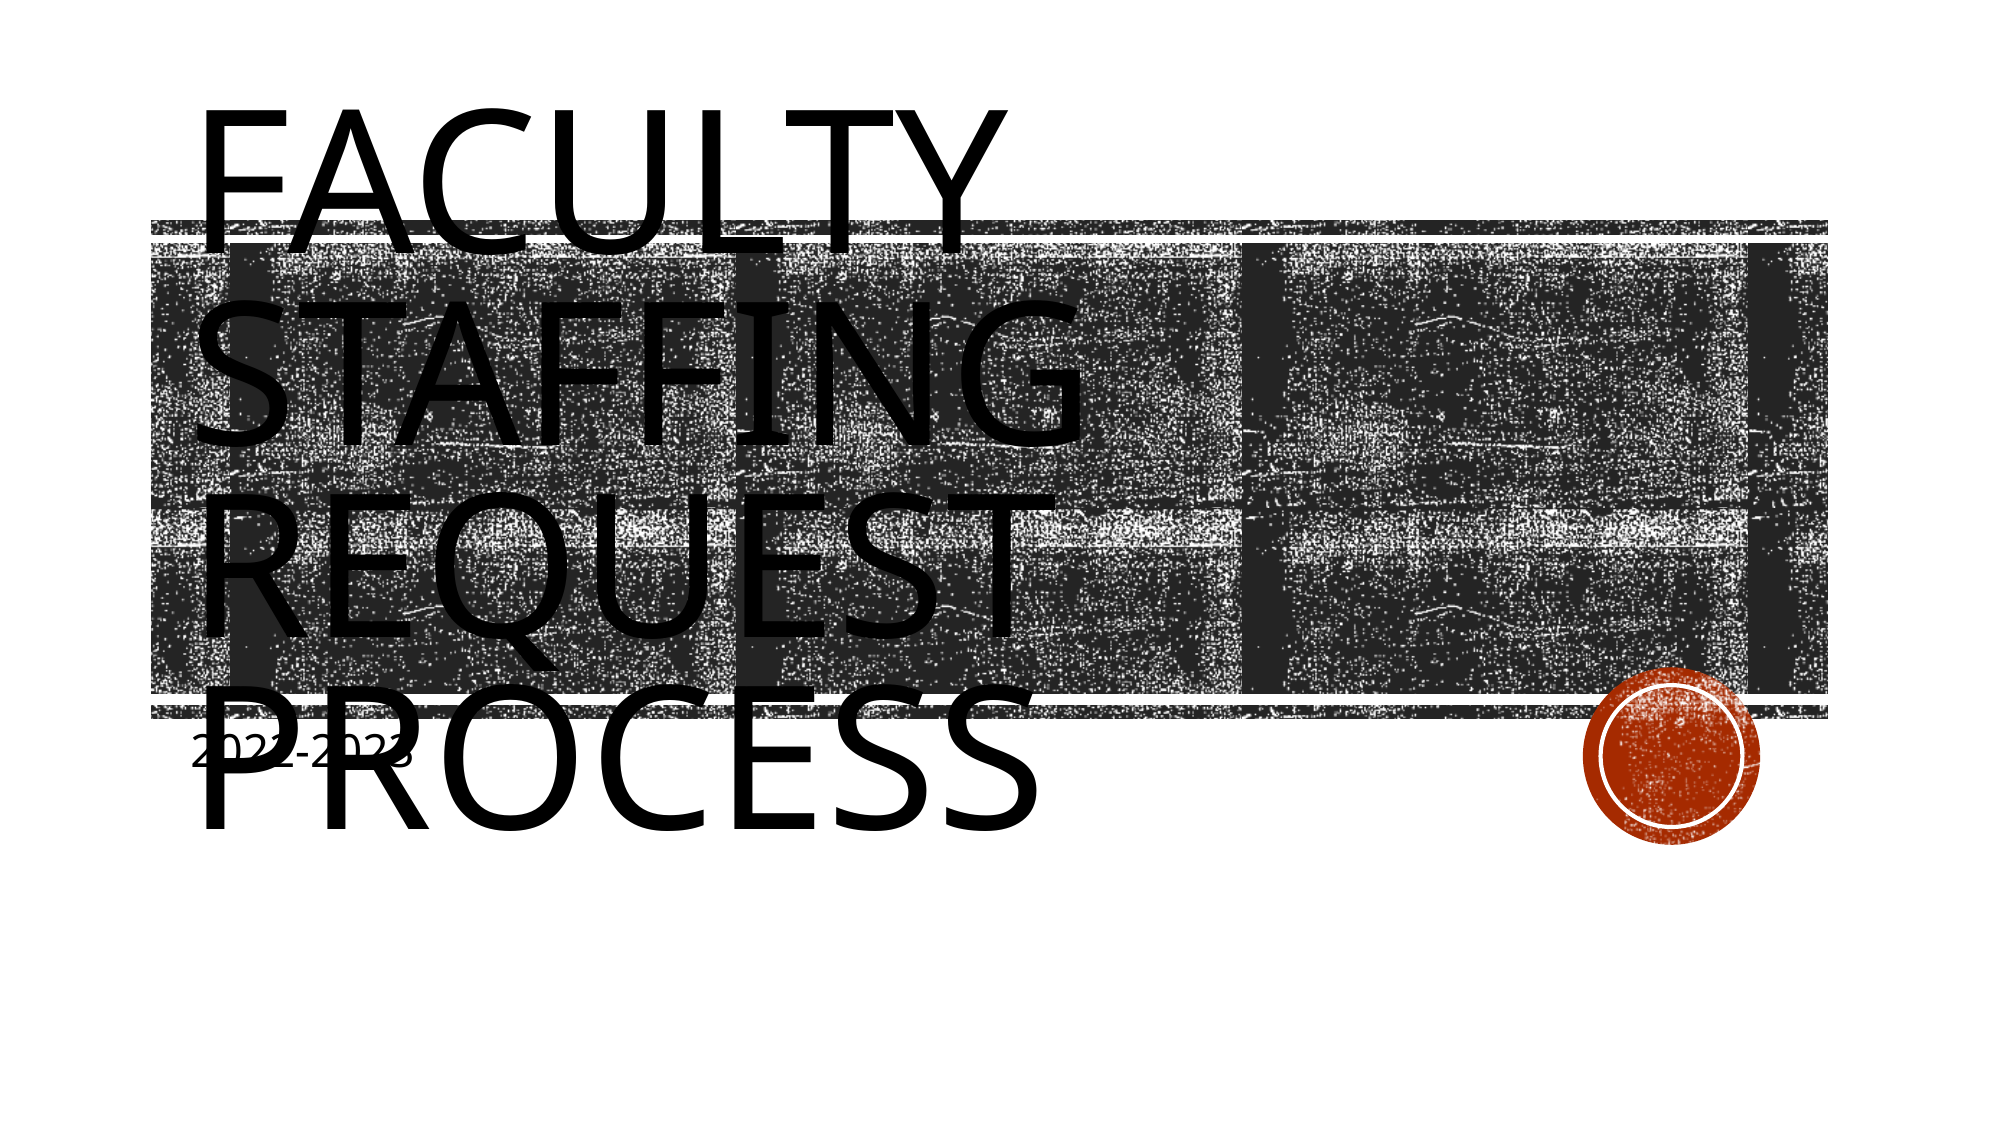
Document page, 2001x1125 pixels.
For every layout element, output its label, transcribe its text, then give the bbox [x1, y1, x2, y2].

subtitle 2022-2023 [175, 720, 1470, 896]
title Faculty Staffing REQUEST PROCESS [172, 234, 1808, 733]
